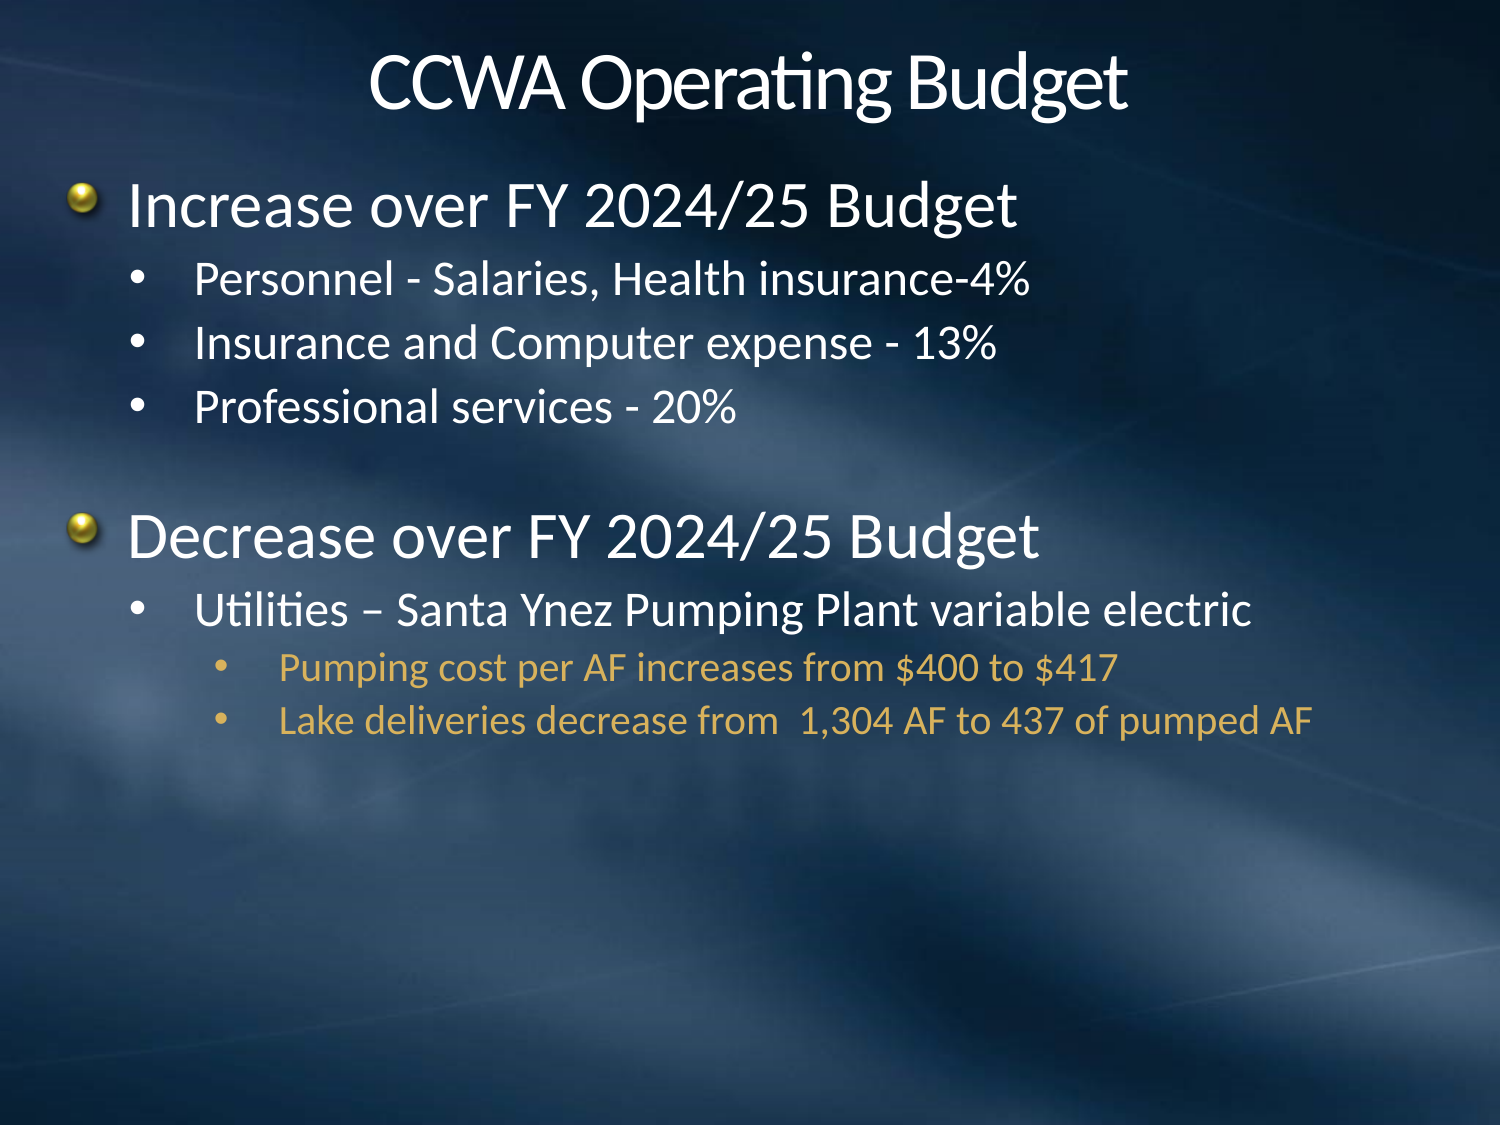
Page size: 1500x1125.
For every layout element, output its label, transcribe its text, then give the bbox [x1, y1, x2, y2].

title CCWA Operating Budget [62, 37, 1438, 129]
picture [0, 0, 1500, 1125]
list Increase over FY 2024/25 Budget Personnel - Salaries, Health insurance-4% Insurance and Computer expense - 13% Professional services - 20% Decrease over FY 2024/25 Budget Utilities – Santa Ynez Pumping Plant variable electric Pumping cost per AF increases from $400 to $417 Lake deliveries decrease from 1,304 AF to 437 of pumped AF [62, 170, 1438, 1125]
